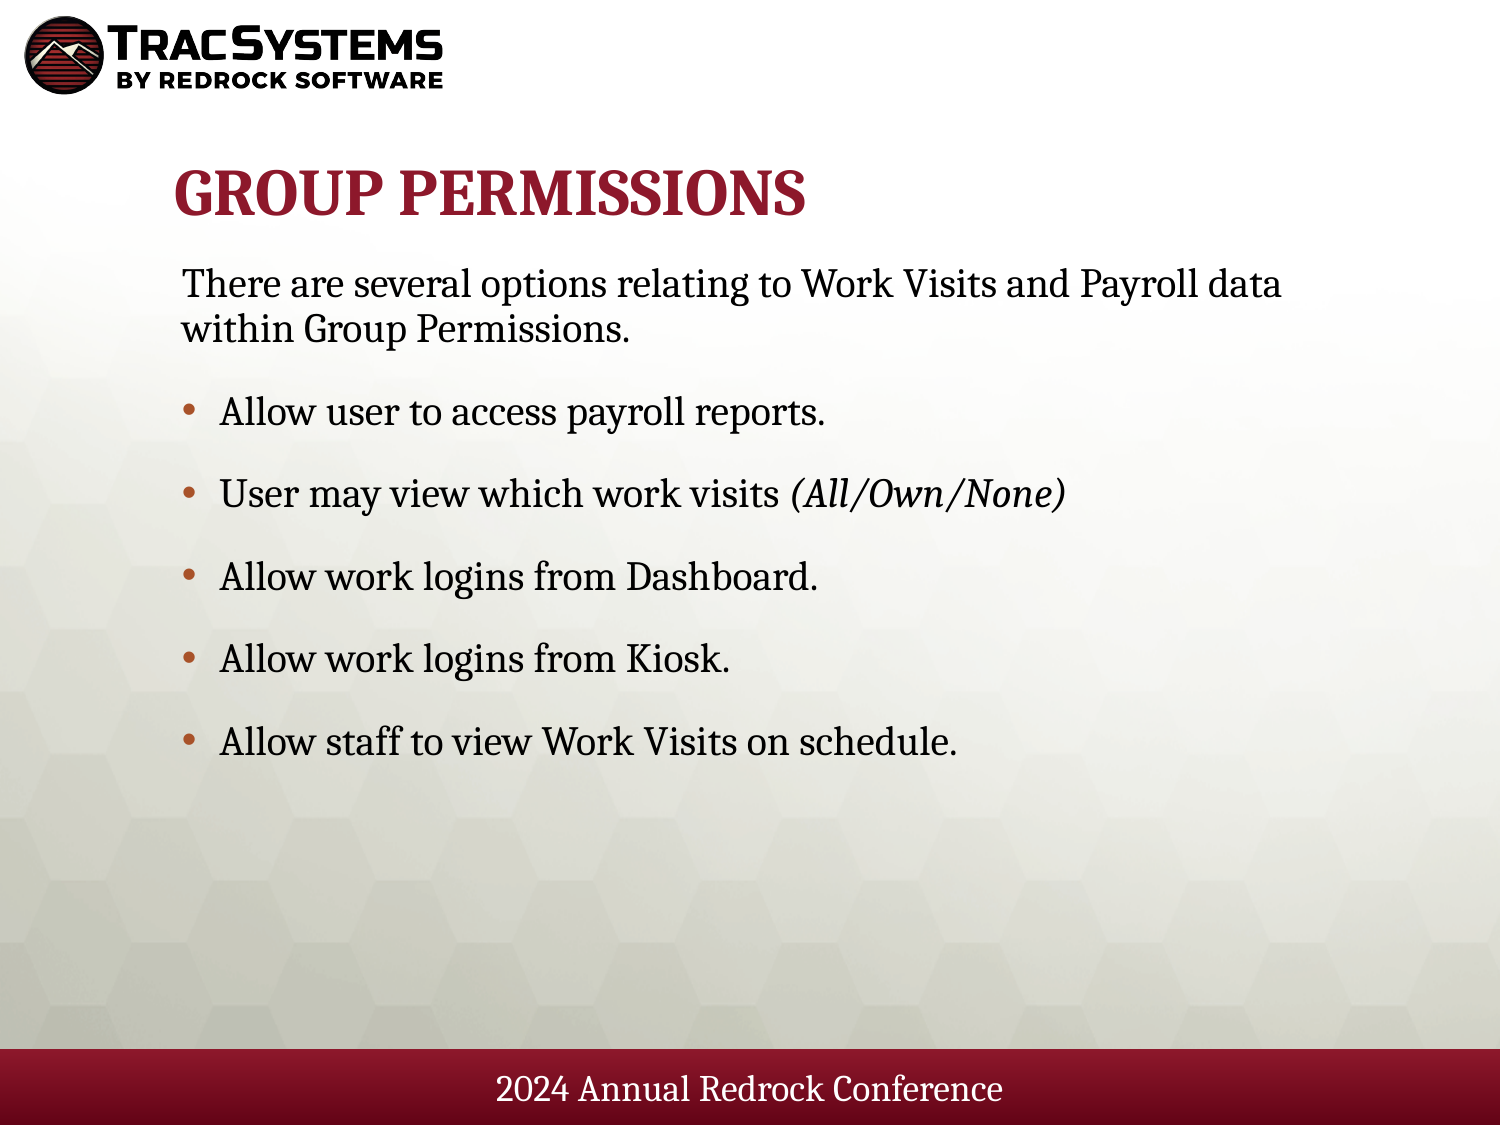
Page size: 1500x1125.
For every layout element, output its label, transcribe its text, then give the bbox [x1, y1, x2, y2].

list There are several options relating to Work Visits and Payroll data within Group Permissions. Allow user to access payroll reports. User may view which work visits (All/Own/None) Allow work logins from Dashboard. Allow work logins from Kiosk. Allow staff to view Work Visits on schedule. [159, 254, 1341, 975]
picture [0, 124, 1500, 1049]
picture [21, 13, 448, 97]
title Group Permissions [159, 139, 1341, 238]
